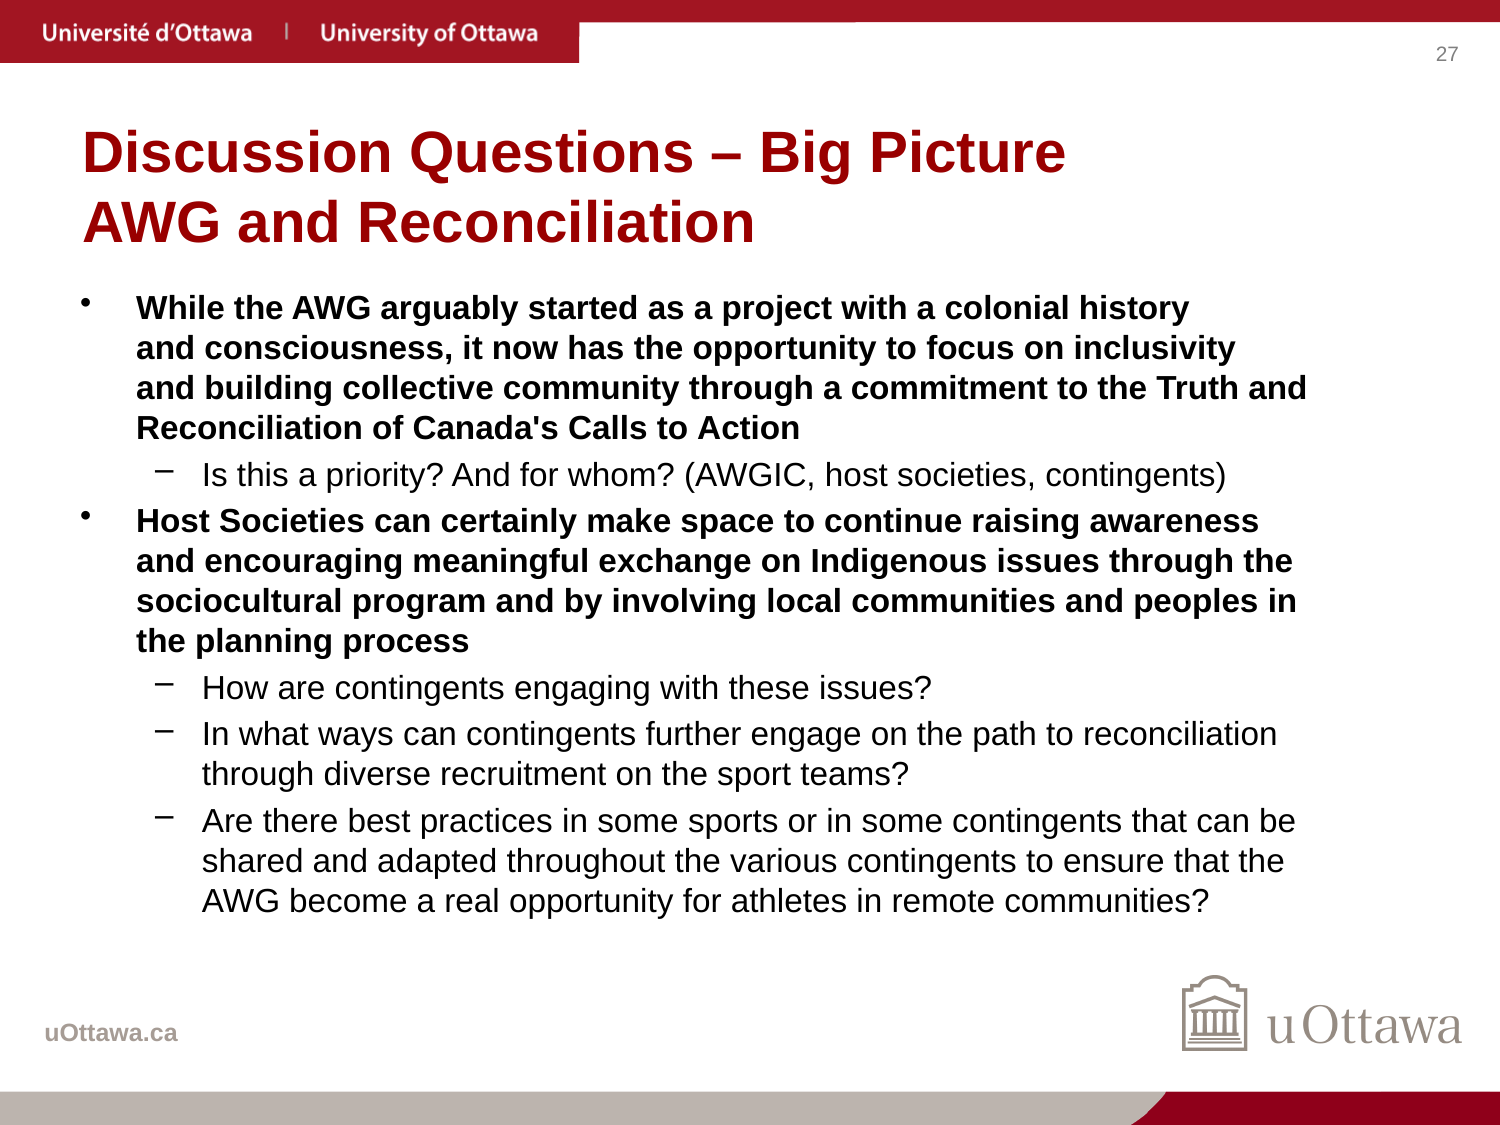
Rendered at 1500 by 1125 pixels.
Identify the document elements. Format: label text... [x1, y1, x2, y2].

list While the AWG arguably started as a project with a colonial history and consciousness, it now has the opportunity to focus on inclusivity and building collective community through a commitment to the Truth and Reconciliation of Canada's Calls to Action Is this a priority? And for whom? (AWGIC, host societies, contingents) Host Societies can certainly make space to continue raising awareness and encouraging meaningful exchange on Indigenous issues through the sociocultural program and by involving local communities and peoples in the planning process How are contingents engaging with these issues? In what ways can contingents further engage on the path to reconciliation through diverse recruitment on the sport teams? Are there best practices in some sports or in some contingents that can be shared and adapted throughout the various contingents to ensure that the AWG become a real opportunity for athletes in remote communities? [64, 278, 1340, 895]
picture [1182, 975, 1462, 1051]
picture [0, 0, 1500, 63]
picture [0, 1092, 1500, 1125]
title Discussion Questions – Big Picture AWG and Reconciliation [67, 113, 1344, 256]
